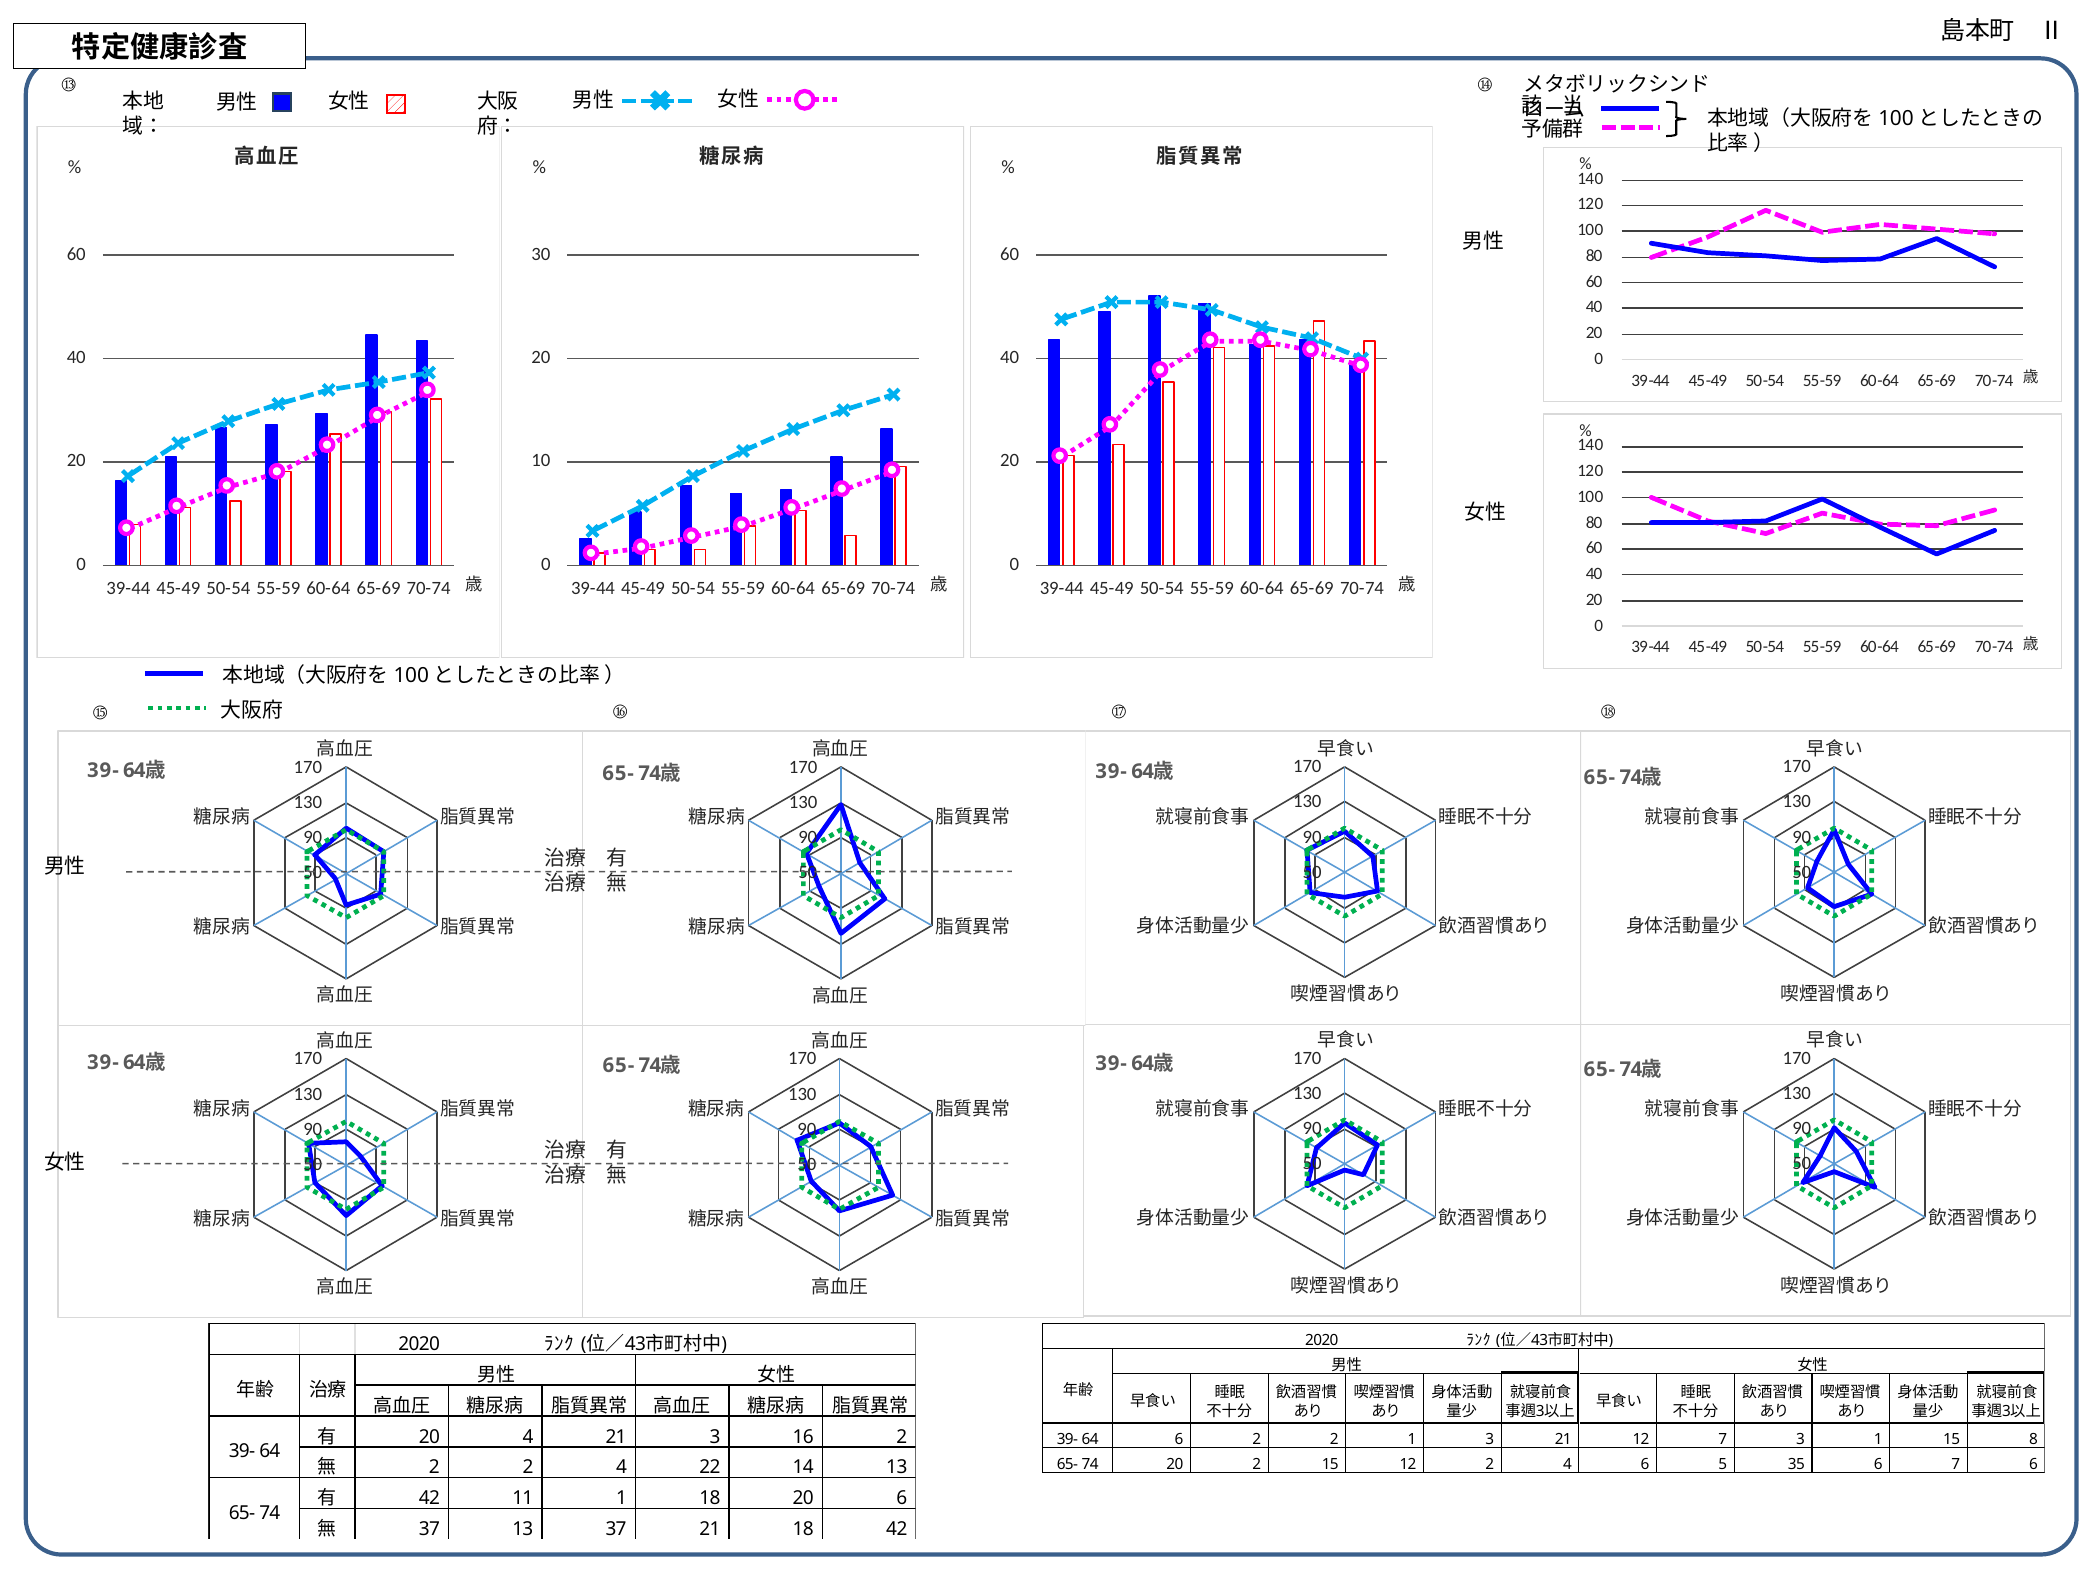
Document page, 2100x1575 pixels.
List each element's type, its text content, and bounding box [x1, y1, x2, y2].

text_box 男性 [558, 79, 631, 120]
text_box 女性 [29, 1140, 56, 1181]
text_box 本地域（大阪府を100としたときの比率 ） [1692, 97, 2077, 162]
text_box [794, 89, 815, 99]
picture [208, 1322, 917, 1541]
text_box ⑭ [1462, 63, 1508, 104]
picture [968, 124, 1433, 658]
text_box 島本町 Ⅱ [1925, 6, 2100, 52]
text_box [648, 102, 672, 112]
text_box [393, 94, 406, 114]
text_box 大阪府： [462, 79, 567, 124]
text_box 特定健康診査 [13, 23, 306, 69]
text_box ⑬ [46, 63, 100, 104]
text_box 大阪府 [206, 688, 324, 729]
text_box ⑰ [1096, 689, 1150, 729]
picture [1541, 145, 2063, 403]
picture [35, 124, 964, 658]
text_box [648, 88, 672, 100]
text_box 女性 [1450, 491, 1530, 532]
text_box 女性 [703, 78, 783, 118]
text_box 本地域（大阪府を100としたときの比率 ） [207, 658, 656, 694]
text_box 予備群 [1502, 108, 1603, 149]
text_box ⑱ [1585, 690, 1639, 729]
text_box [274, 92, 292, 112]
text_box [25, 58, 2077, 1555]
text_box 本地域： [108, 80, 212, 124]
text_box ⑮ [77, 690, 131, 729]
text_box 男性 [29, 845, 56, 886]
text_box 男性 [201, 81, 274, 122]
text_box 男性 [1447, 219, 1520, 260]
picture [1541, 412, 2063, 669]
picture [56, 729, 2071, 1318]
text_box 女性 [313, 80, 393, 120]
text_box [1666, 128, 1677, 137]
picture [1041, 1322, 2046, 1474]
text_box メタボリックシンドローム [1508, 63, 1755, 128]
text_box ⑯ [597, 689, 651, 729]
text_box [794, 100, 815, 110]
